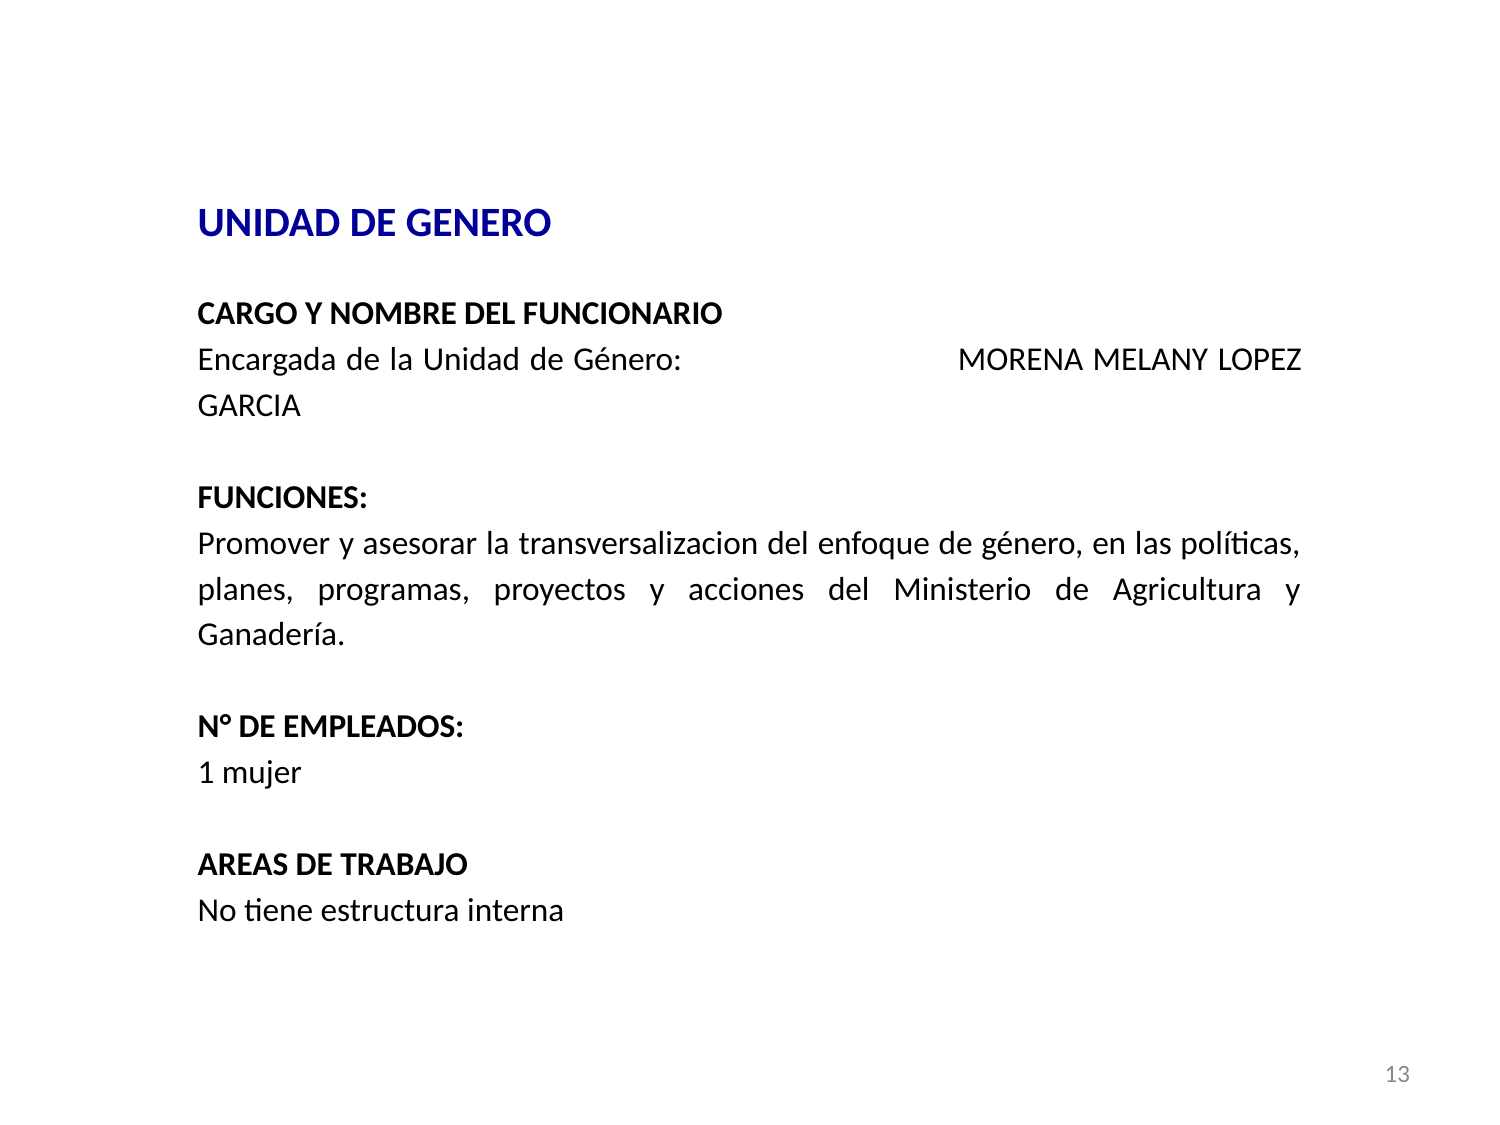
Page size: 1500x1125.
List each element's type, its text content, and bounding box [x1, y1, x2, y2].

text_box UNIDAD DE GENERO CARGO Y NOMBRE DEL FUNCIONARIO Encargada de la Unidad de Género: MORENA MELANY LOPEZ GARCIA FUNCIONES: Promover y asesorar la transversalizacion del enfoque de género, en las políticas, planes, programas, proyectos y acciones del Ministerio de Agricultura y Ganadería. N° DE EMPLEADOS: 1 mujer AREAS DE TRABAJO No tiene estructura interna [182, 180, 1317, 936]
slide_number 13 [1074, 1042, 1425, 1103]
